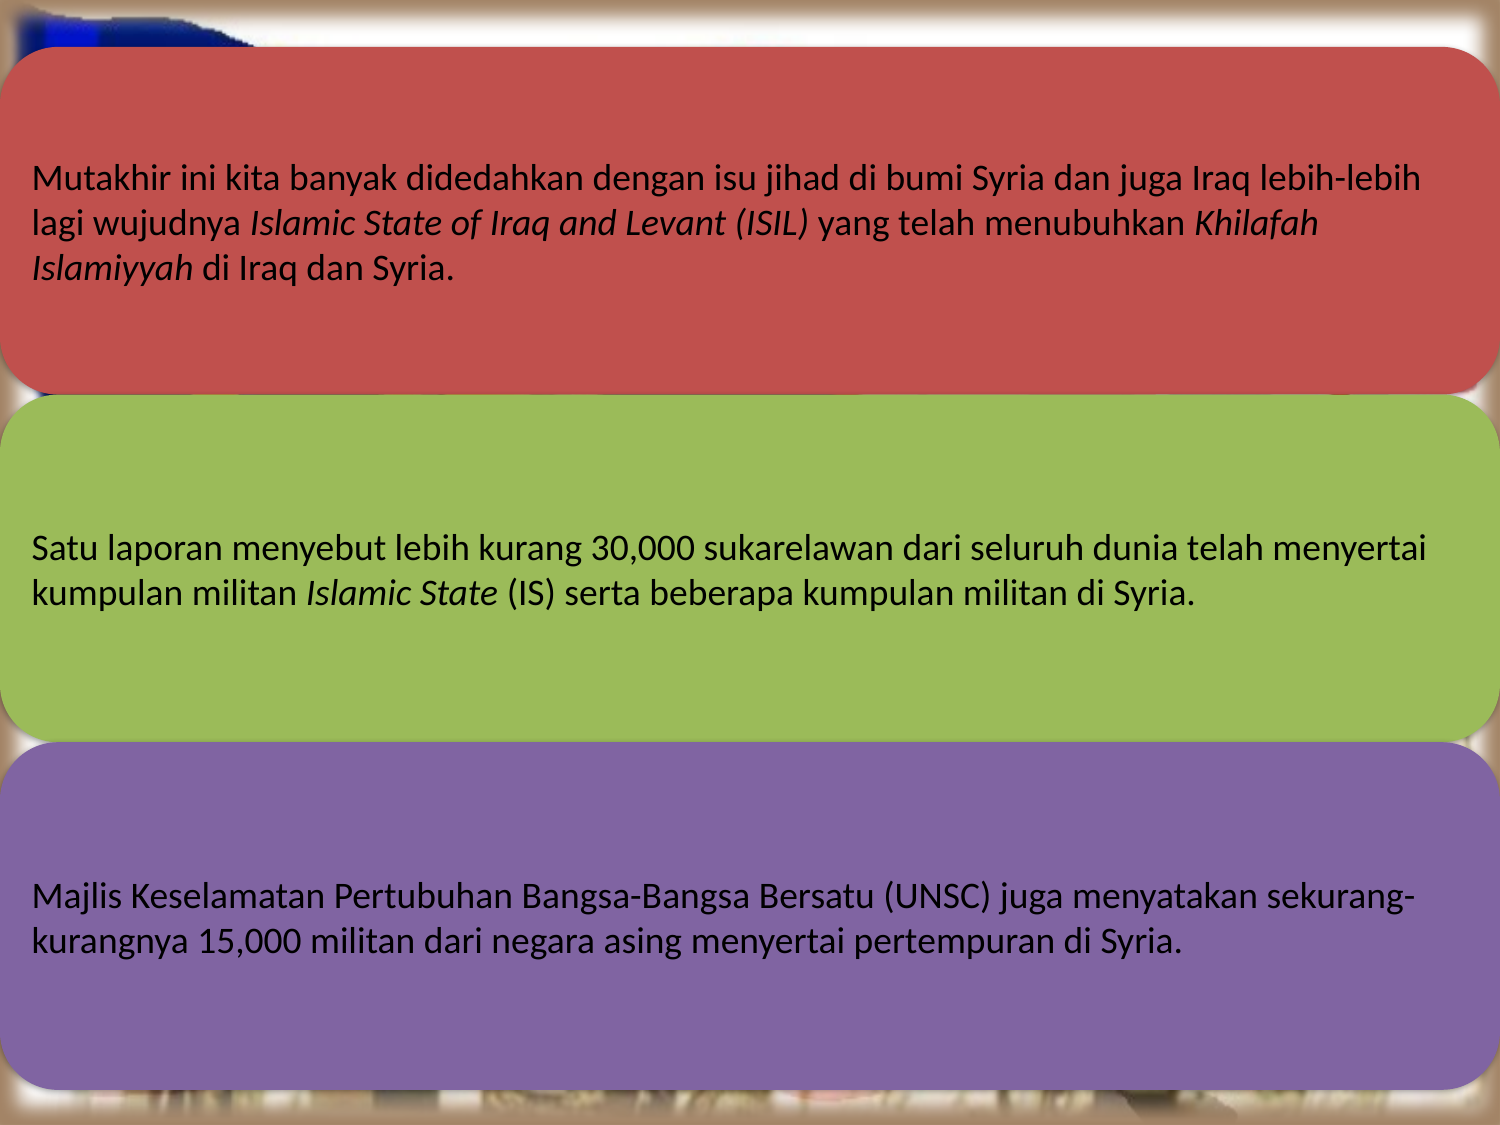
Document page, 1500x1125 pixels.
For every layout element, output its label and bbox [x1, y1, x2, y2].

picture [0, 1091, 1500, 1125]
text_box [0, 46, 1500, 1091]
picture [0, 0, 1500, 46]
